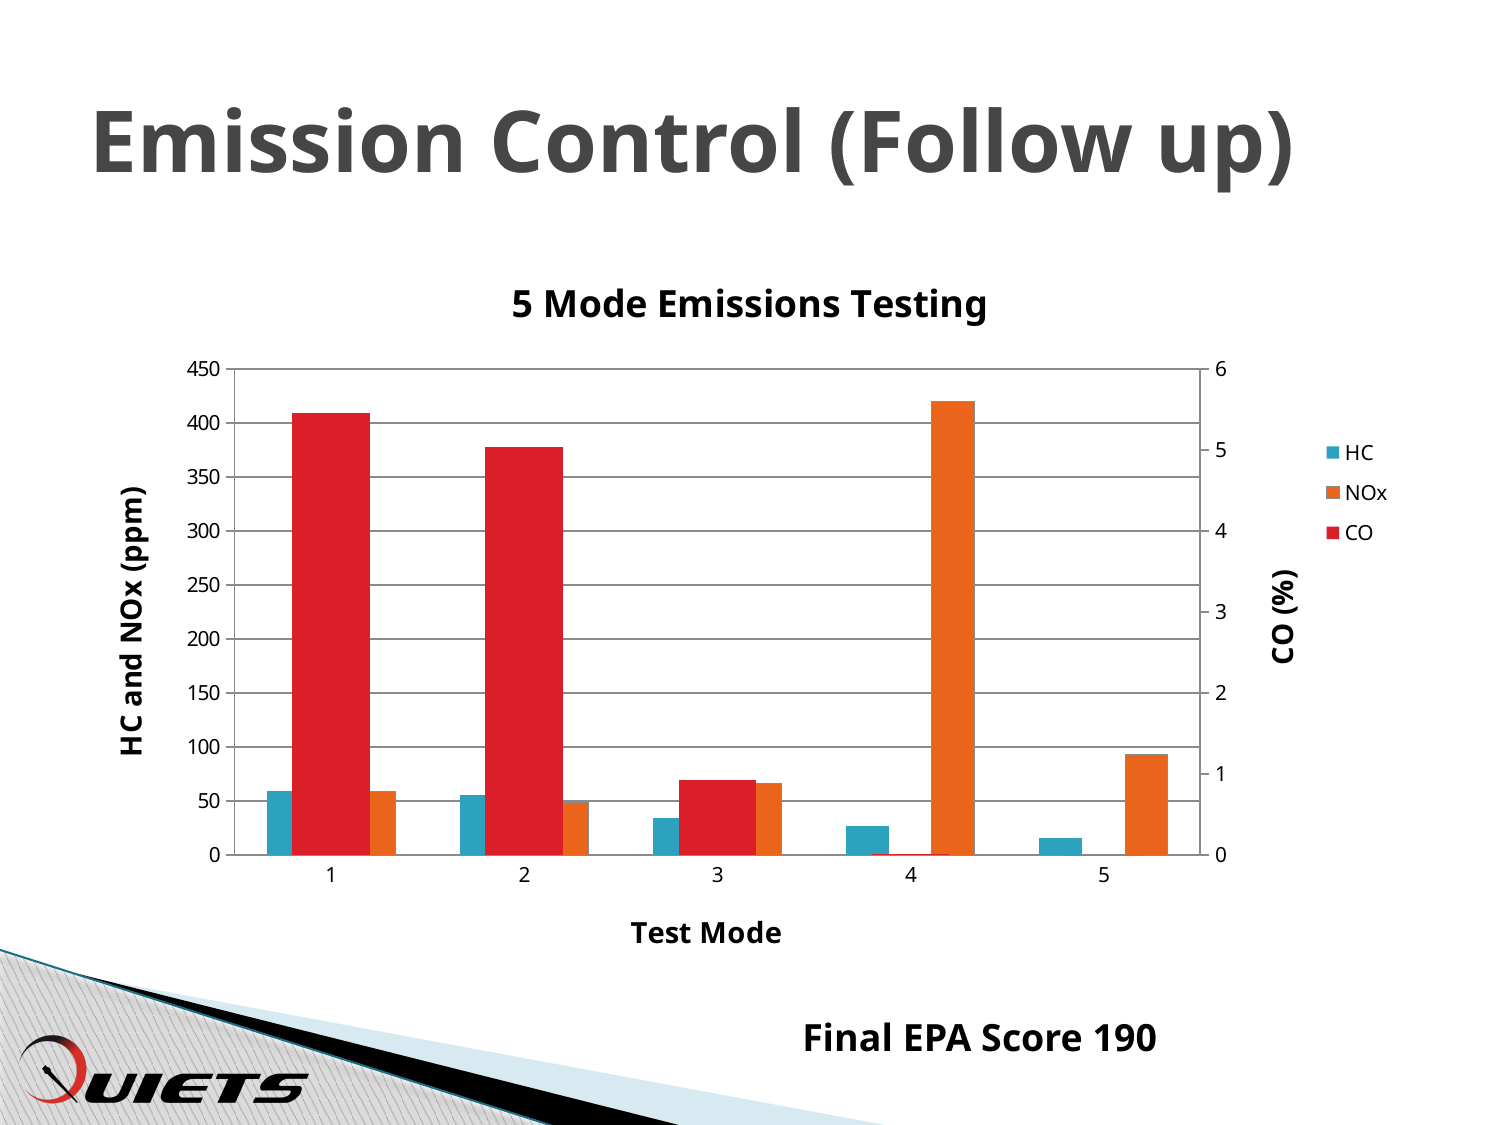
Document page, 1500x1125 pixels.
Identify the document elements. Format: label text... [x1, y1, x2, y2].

chart [74, 242, 1426, 988]
picture [12, 1035, 313, 1113]
text_box Final EPA Score 190 [787, 1006, 1400, 1066]
title Emission Control (Follow up) [75, 45, 1425, 233]
